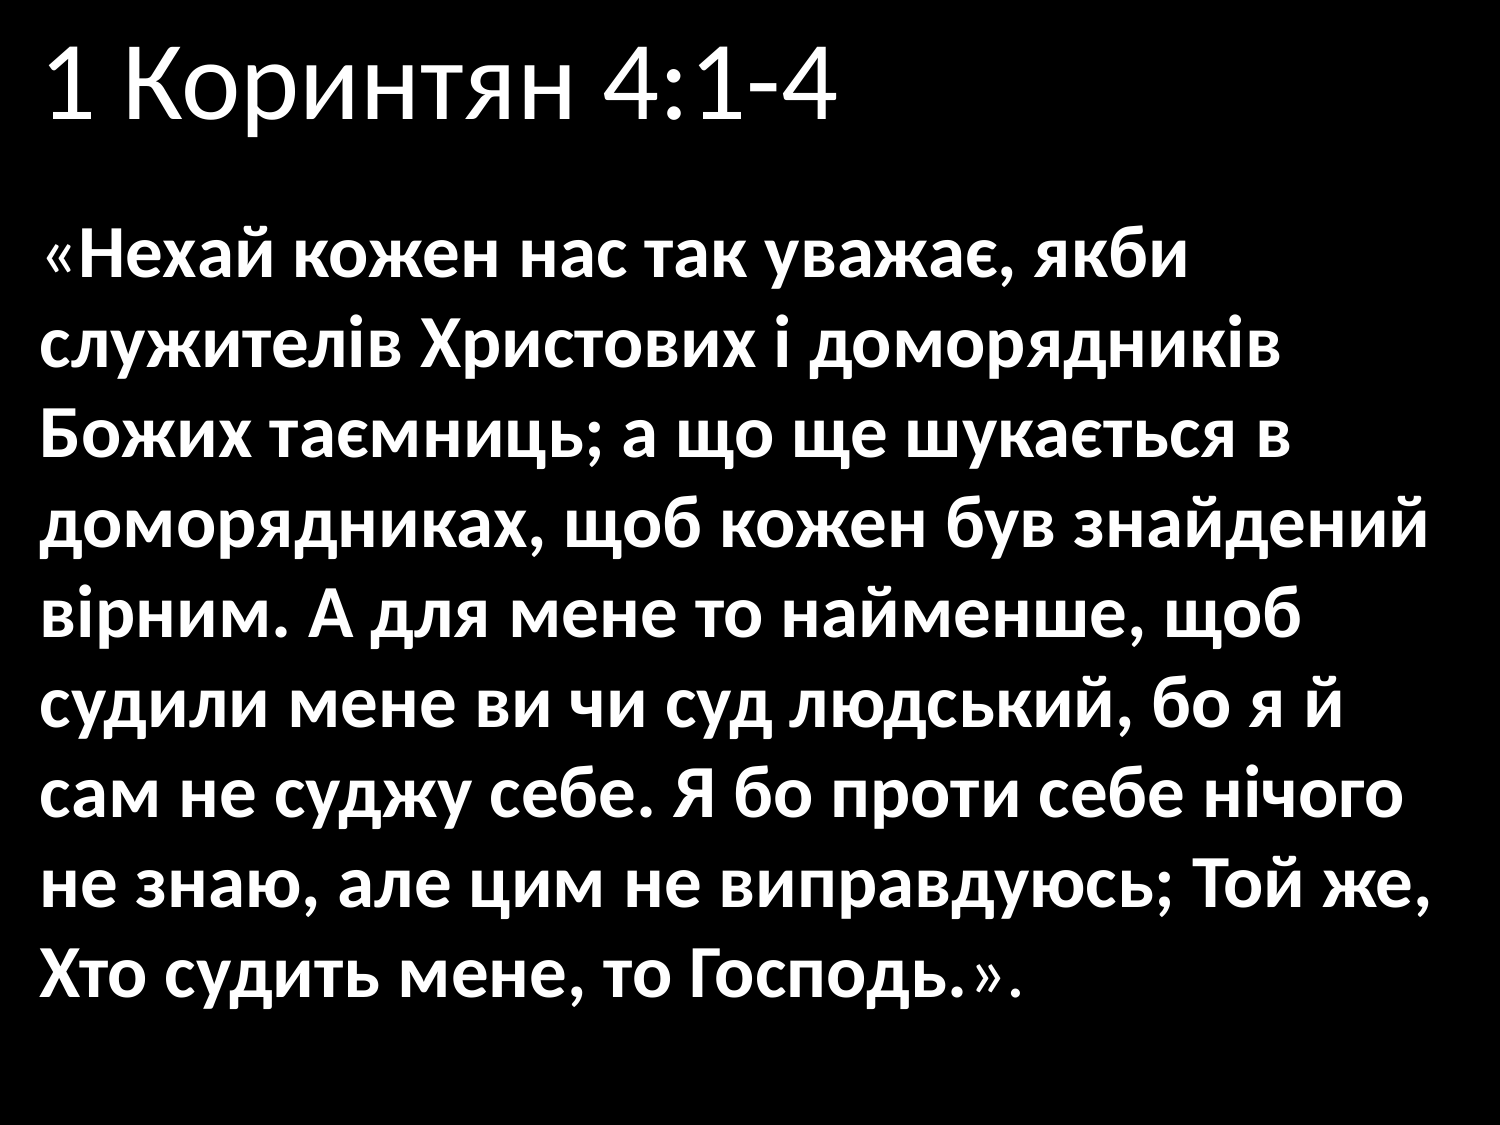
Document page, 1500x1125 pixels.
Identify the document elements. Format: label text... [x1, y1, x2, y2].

text_box 1 Коринтян 4:1-4 «Нехай кожен нас так уважає, якби служителів Христових і доморядників Божих таємниць; а що ще шукається в доморядниках, щоб кожен був знайдений вірним. А для мене то найменше, щоб судили мене ви чи суд людський, бо я й сам не суджу себе. Я бо проти себе нічого не знаю, але цим не виправдуюсь; Той же, Хто судить мене, то Господь.». [24, 0, 1475, 1020]
